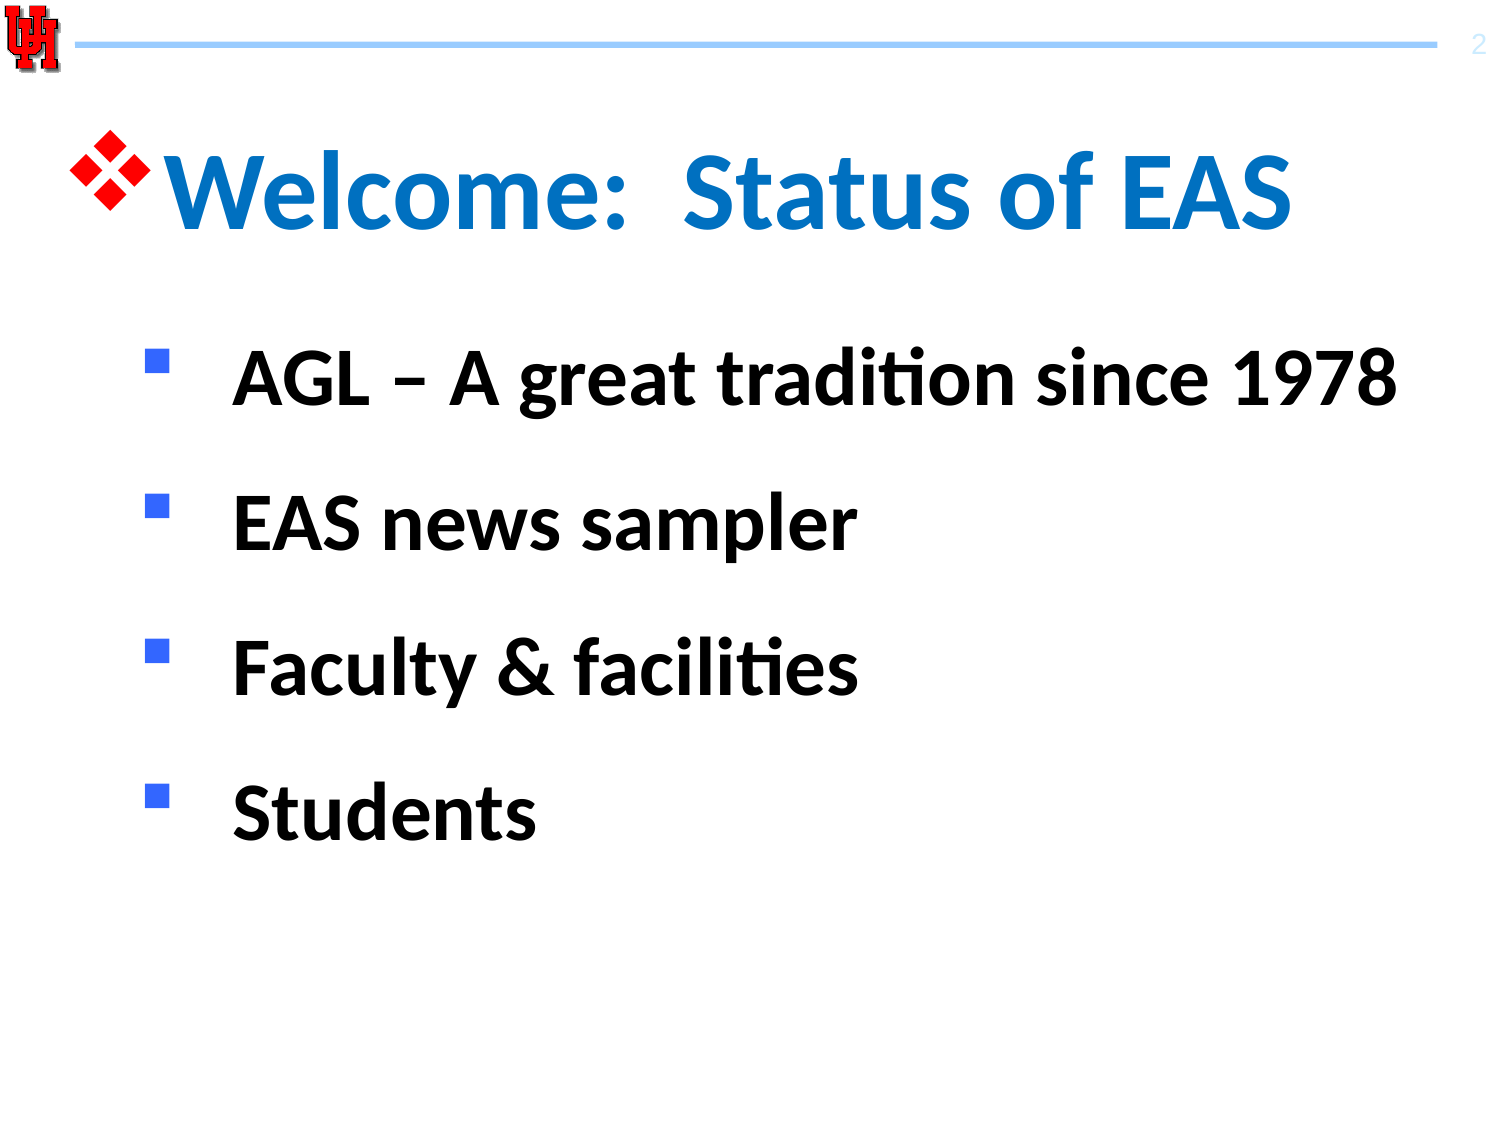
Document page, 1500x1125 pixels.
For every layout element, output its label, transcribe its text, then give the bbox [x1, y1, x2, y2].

text_box AGL – A great tradition since 1978 EAS news sampler Faculty & facilities Students [138, 302, 1430, 1085]
text_box Welcome: Status of EAS [60, 90, 1447, 294]
picture [0, 2, 66, 78]
